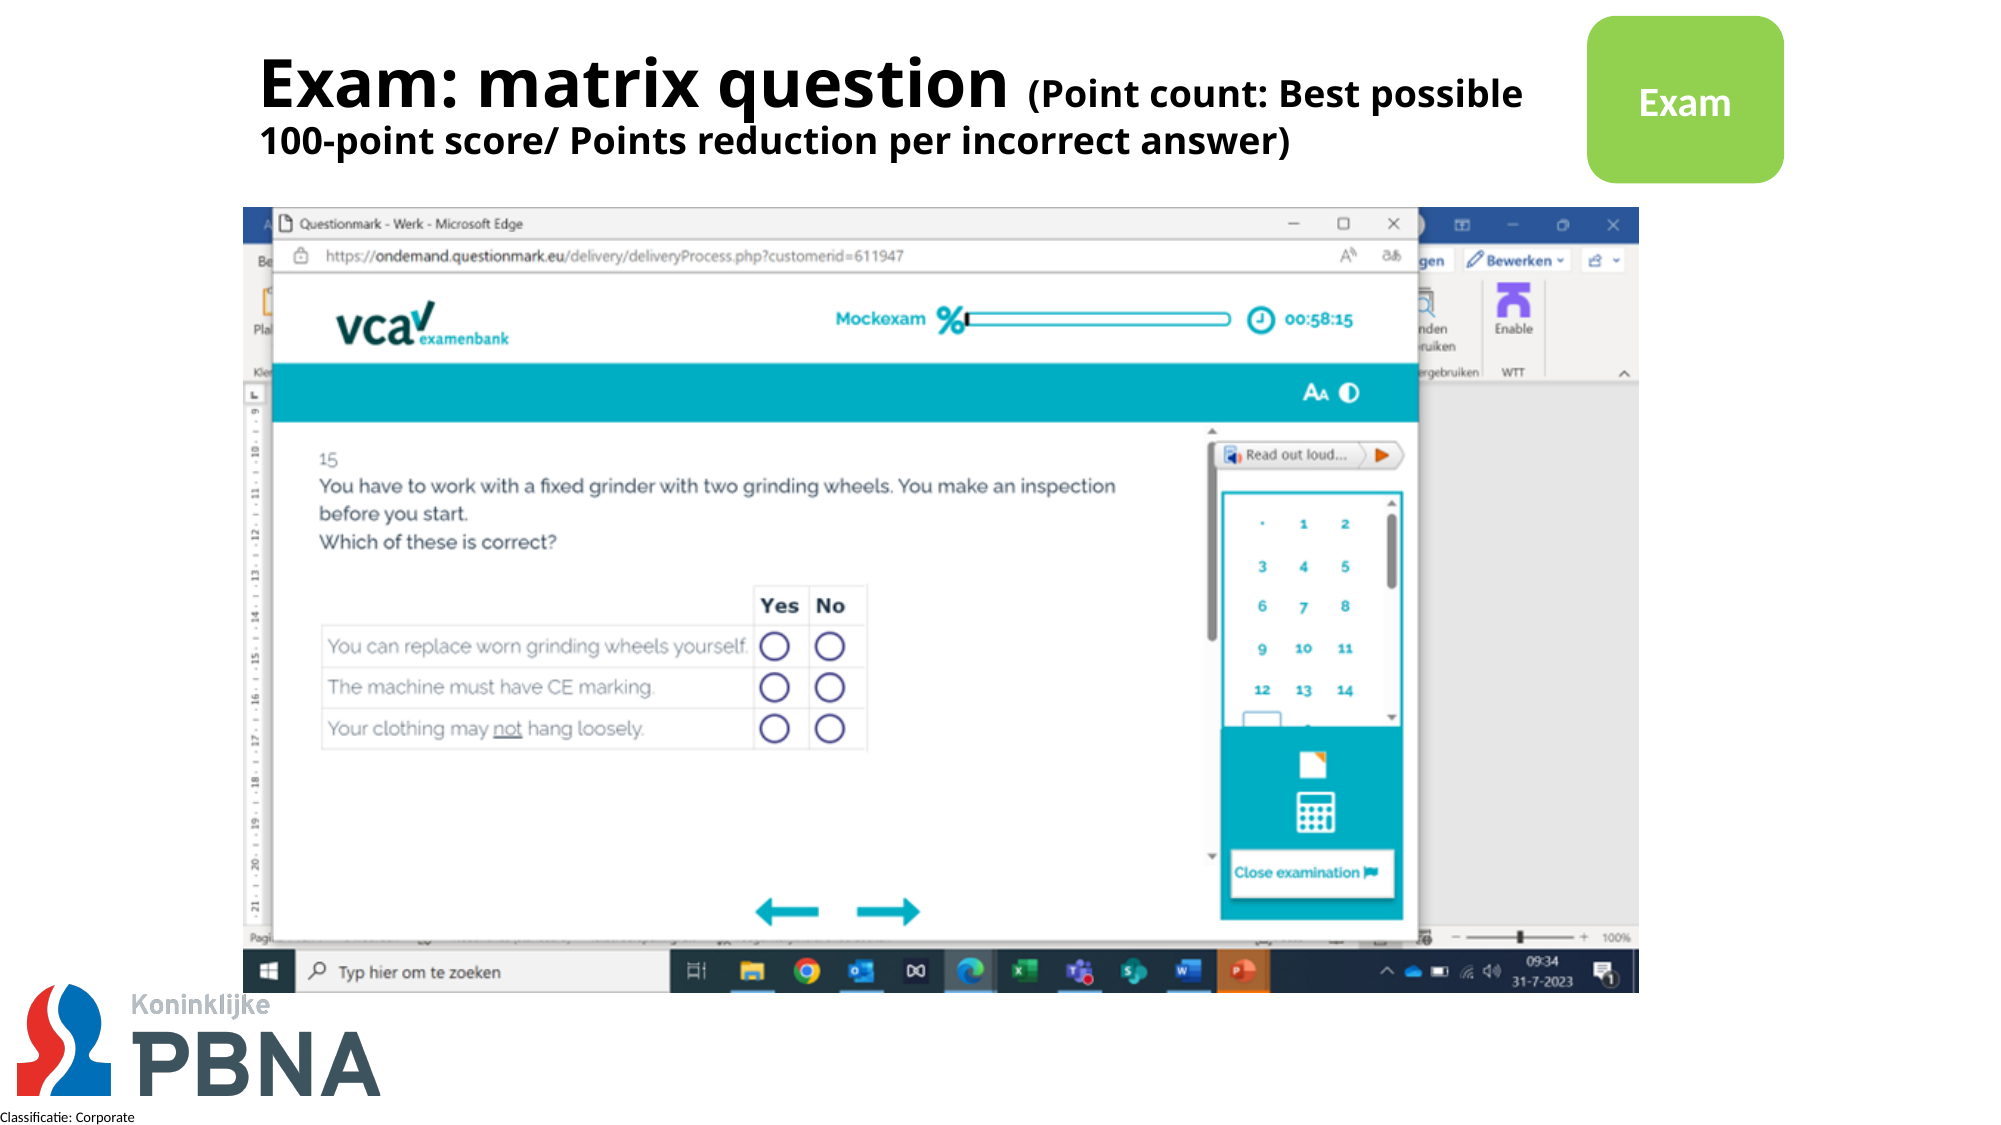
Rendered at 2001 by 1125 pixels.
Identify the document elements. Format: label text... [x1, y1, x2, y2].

title Exam: matrix question (Point count: Best possible 100-point score/ Points reduction per incorrect answer) [243, 42, 1594, 207]
text_box Exam [1587, 15, 1785, 184]
picture [17, 207, 1639, 1096]
